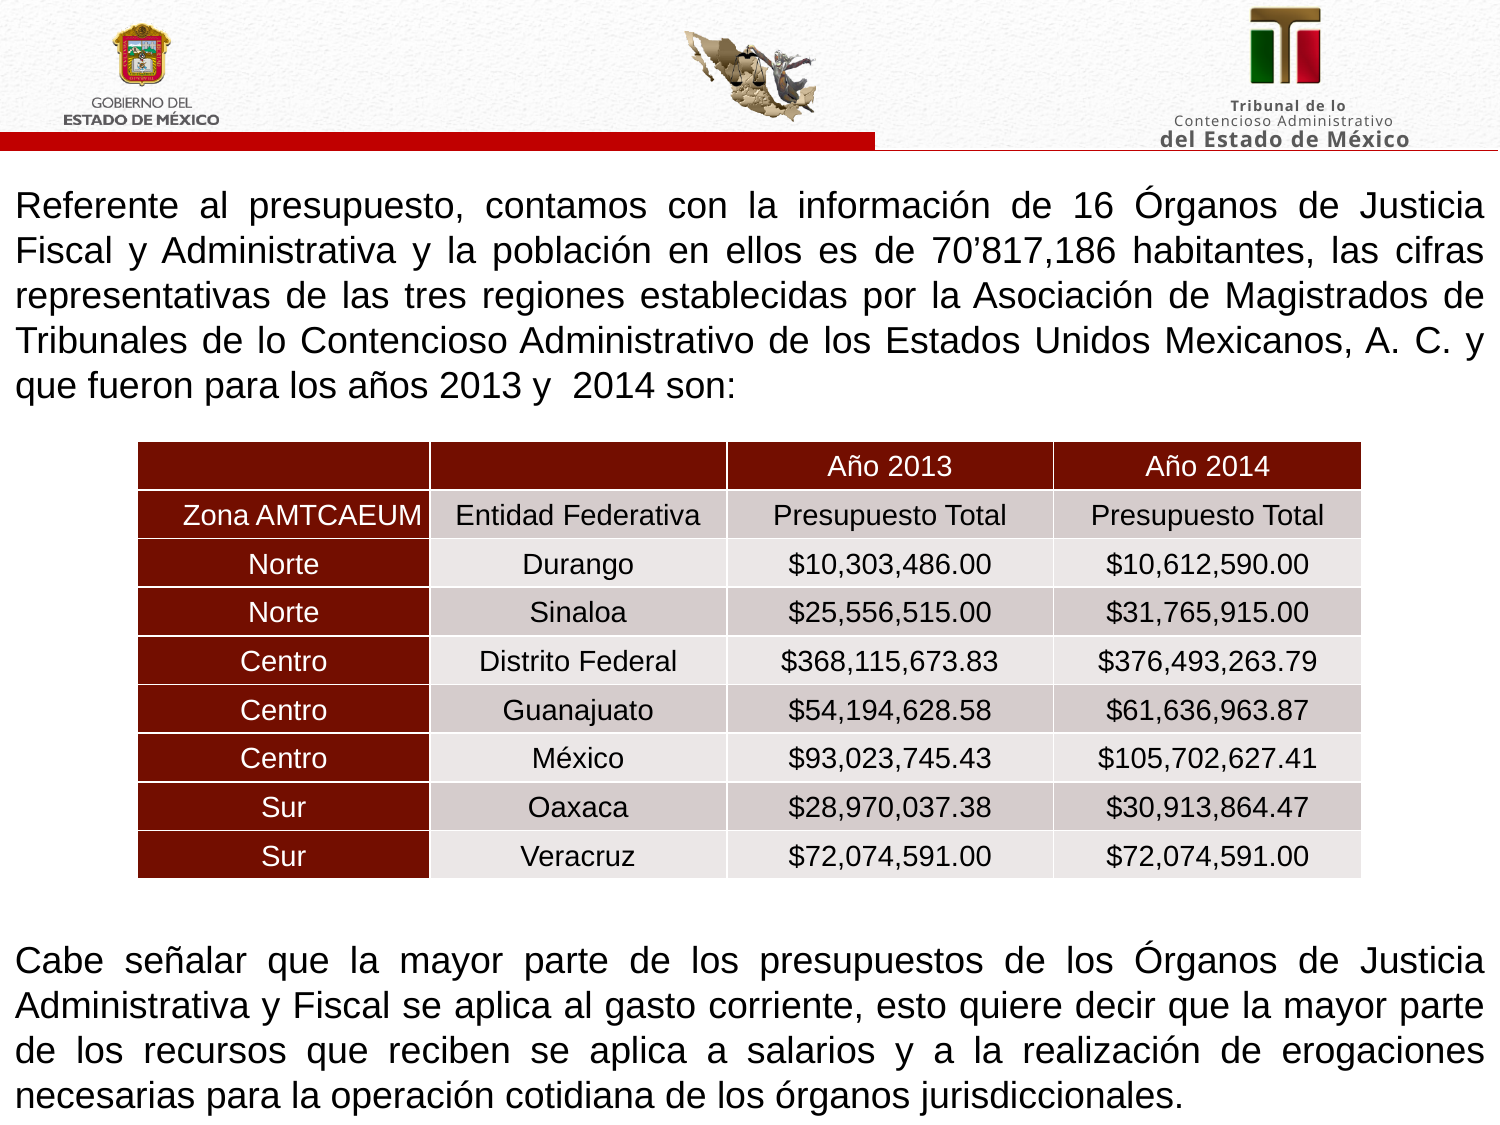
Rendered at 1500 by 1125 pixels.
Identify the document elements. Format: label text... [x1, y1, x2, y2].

table_header Año 2014 [1054, 442, 1361, 489]
table_cell $61,636,963.87 [1054, 685, 1361, 732]
table_header Año 2013 [728, 442, 1053, 489]
table_cell Distrito Federal [431, 637, 726, 684]
table_cell $93,023,745.43 [728, 734, 1053, 781]
table_cell Norte [138, 588, 429, 635]
table_cell Centro [138, 685, 429, 732]
table_cell Presupuesto Total [728, 491, 1053, 538]
table_cell $72,074,591.00 [1054, 831, 1361, 878]
table_cell Centro [138, 734, 429, 781]
table_cell $105,702,627.41 [1054, 734, 1361, 781]
text_box Referente al presupuesto, contamos con la información de 16 Órganos de Justicia Fiscal y Administrativa y la población en ellos es de 70’817,186 habitantes, las cifras representativas de las tres regiones establecidas por la Asociación de Magistrados de Tribunales de lo Contencioso Administrativo de los Estados Unidos Mexicanos, A. C. y que fueron para los años 2013 y 2014 son: [0, 173, 1500, 414]
table_header [431, 442, 726, 489]
table_cell Veracruz [431, 831, 726, 878]
table_cell $54,194,628.58 [728, 685, 1053, 732]
table_cell $10,612,590.00 [1054, 539, 1361, 586]
table_cell Sur [138, 783, 429, 830]
table_cell $376,493,263.79 [1054, 637, 1361, 684]
table_cell Centro [138, 637, 429, 684]
table_cell Presupuesto Total [1054, 491, 1361, 538]
table_cell $25,556,515.00 [728, 588, 1053, 635]
table_cell Norte [138, 539, 429, 586]
table_cell $10,303,486.00 [728, 539, 1053, 586]
table_cell Entidad Federativa [431, 491, 726, 538]
table_cell $30,913,864.47 [1054, 783, 1361, 830]
text_box Cabe señalar que la mayor parte de los presupuestos de los Órganos de Justicia Administrativa y Fiscal se aplica al gasto corriente, esto quiere decir que la mayor parte de los recursos que reciben se aplica a salarios y a la realización de erogaciones necesarias para la operación cotidiana de los órganos jurisdiccionales. [0, 928, 1500, 1124]
table_cell México [431, 734, 726, 781]
picture [684, 31, 816, 122]
table_cell $368,115,673.83 [728, 637, 1053, 684]
table_cell Zona AMTCAEUM [138, 491, 429, 538]
table_header [138, 442, 429, 489]
picture [64, 21, 219, 125]
table_cell Guanajuato [431, 685, 726, 732]
table_cell $31,765,915.00 [1054, 588, 1361, 635]
table_cell $72,074,591.00 [728, 831, 1053, 878]
table_cell Sur [138, 831, 429, 878]
table_cell Sinaloa [431, 588, 726, 635]
table_cell $28,970,037.38 [728, 783, 1053, 830]
table_cell Durango [431, 539, 726, 586]
table_cell Oaxaca [431, 783, 726, 830]
picture [1249, 6, 1321, 84]
